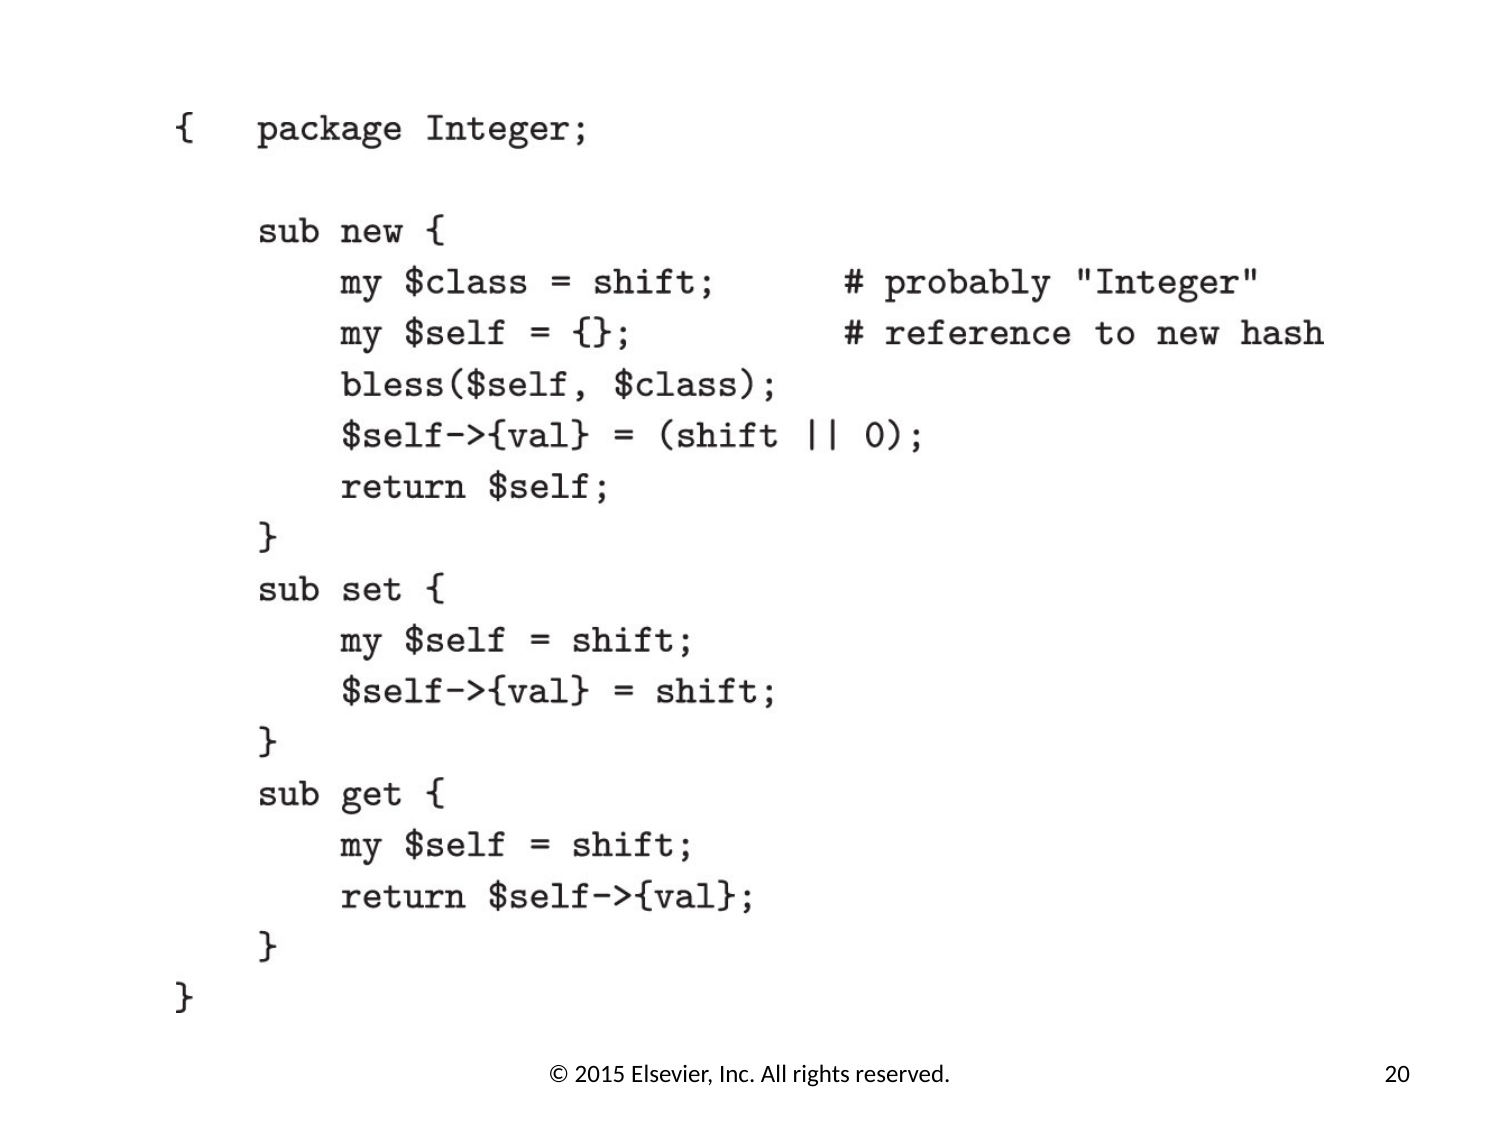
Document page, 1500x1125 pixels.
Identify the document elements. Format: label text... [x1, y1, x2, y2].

slide_number 20 [1074, 1042, 1425, 1103]
picture [176, 112, 1324, 1013]
footer © 2015 Elsevier, Inc. All rights reserved. [512, 1042, 988, 1103]
